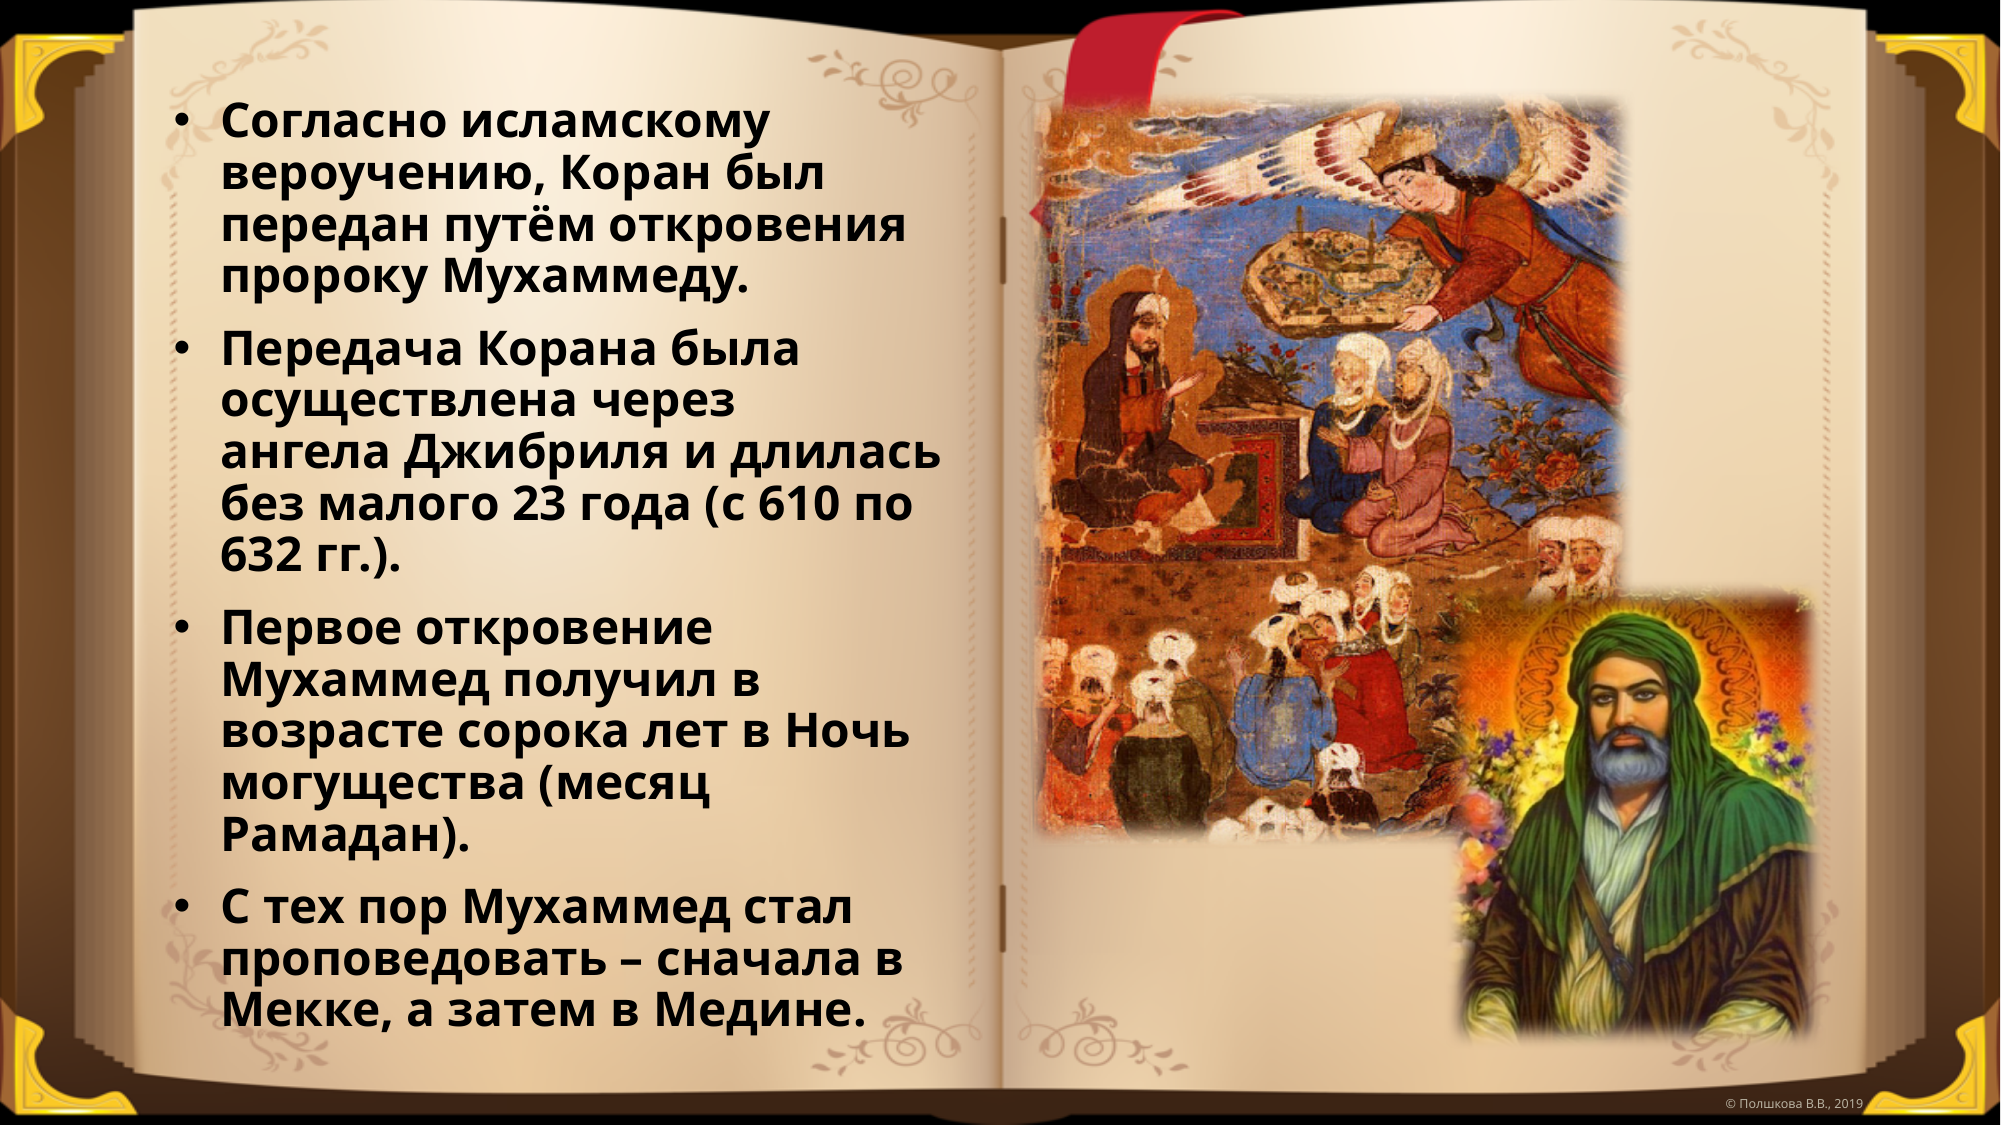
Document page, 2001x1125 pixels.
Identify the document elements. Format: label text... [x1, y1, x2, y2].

list Согласно исламскому вероучению, Коран был передан путём откровения пророку Мухаммеду. Передача Корана была осуществлена через ангела Джибриля и длилась без малого 23 года (с 610 по 632 гг.). Первое откровение Мухаммед получил в возрасте сорока лет в Ночь могущества (месяц Рамадан). С тех пор Мухаммед стал проповедовать – сначала в Мекке, а затем в Медине. [158, 88, 977, 1029]
picture [0, 0, 2001, 1125]
